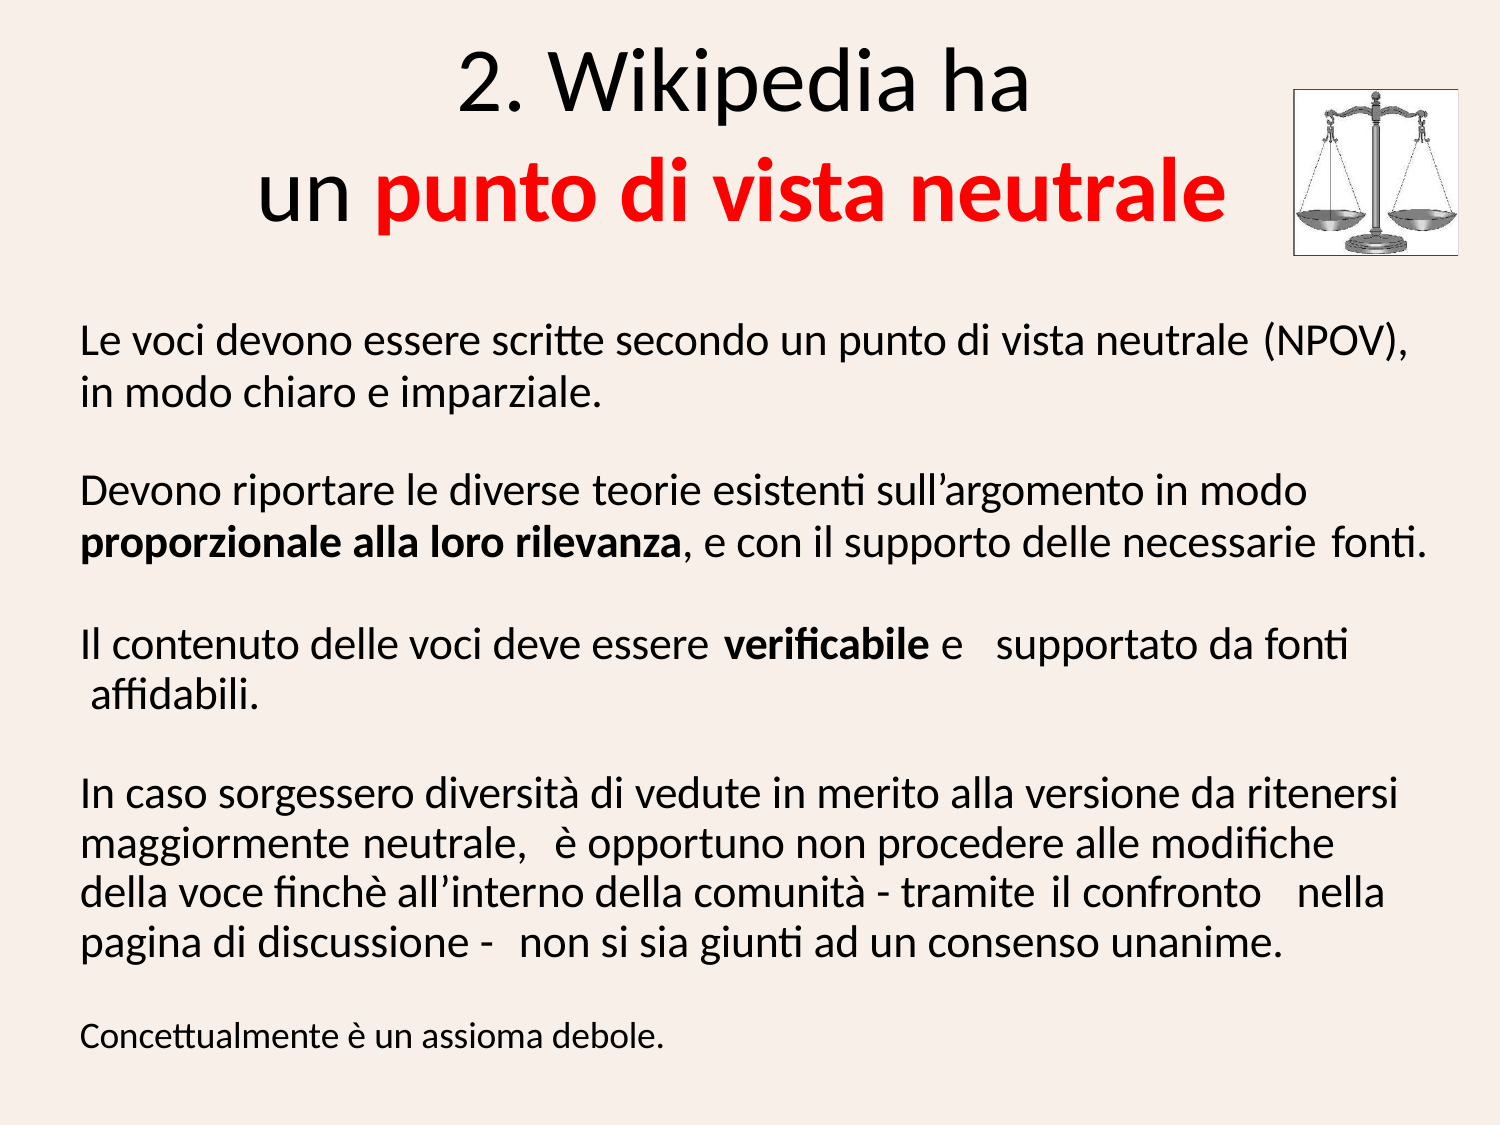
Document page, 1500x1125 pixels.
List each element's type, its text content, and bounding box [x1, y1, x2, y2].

text_box Le voci devono essere scritte secondo un punto di vista neutrale (NPOV), in modo chiaro e imparziale. Devono riportare le diverse teorie esistenti sull’argomento in modo proporzionale alla loro rilevanza, e con il supporto delle necessarie fonti. Il contenuto delle voci deve essere verificabile e supportato da fonti affidabili. In caso sorgessero diversità di vedute in merito alla versione da ritenersi maggiormente neutrale, è opportuno non procedere alle modifiche della voce finchè all’interno della comunità - tramite il confronto nella pagina di discussione - non si sia giunti ad un consenso unanime. Concettualmente è un assioma debole. [77, 310, 1443, 1057]
text_box [1293, 89, 1459, 256]
title 2. Wikipedia ha un punto di vista neutrale [254, 17, 1236, 240]
